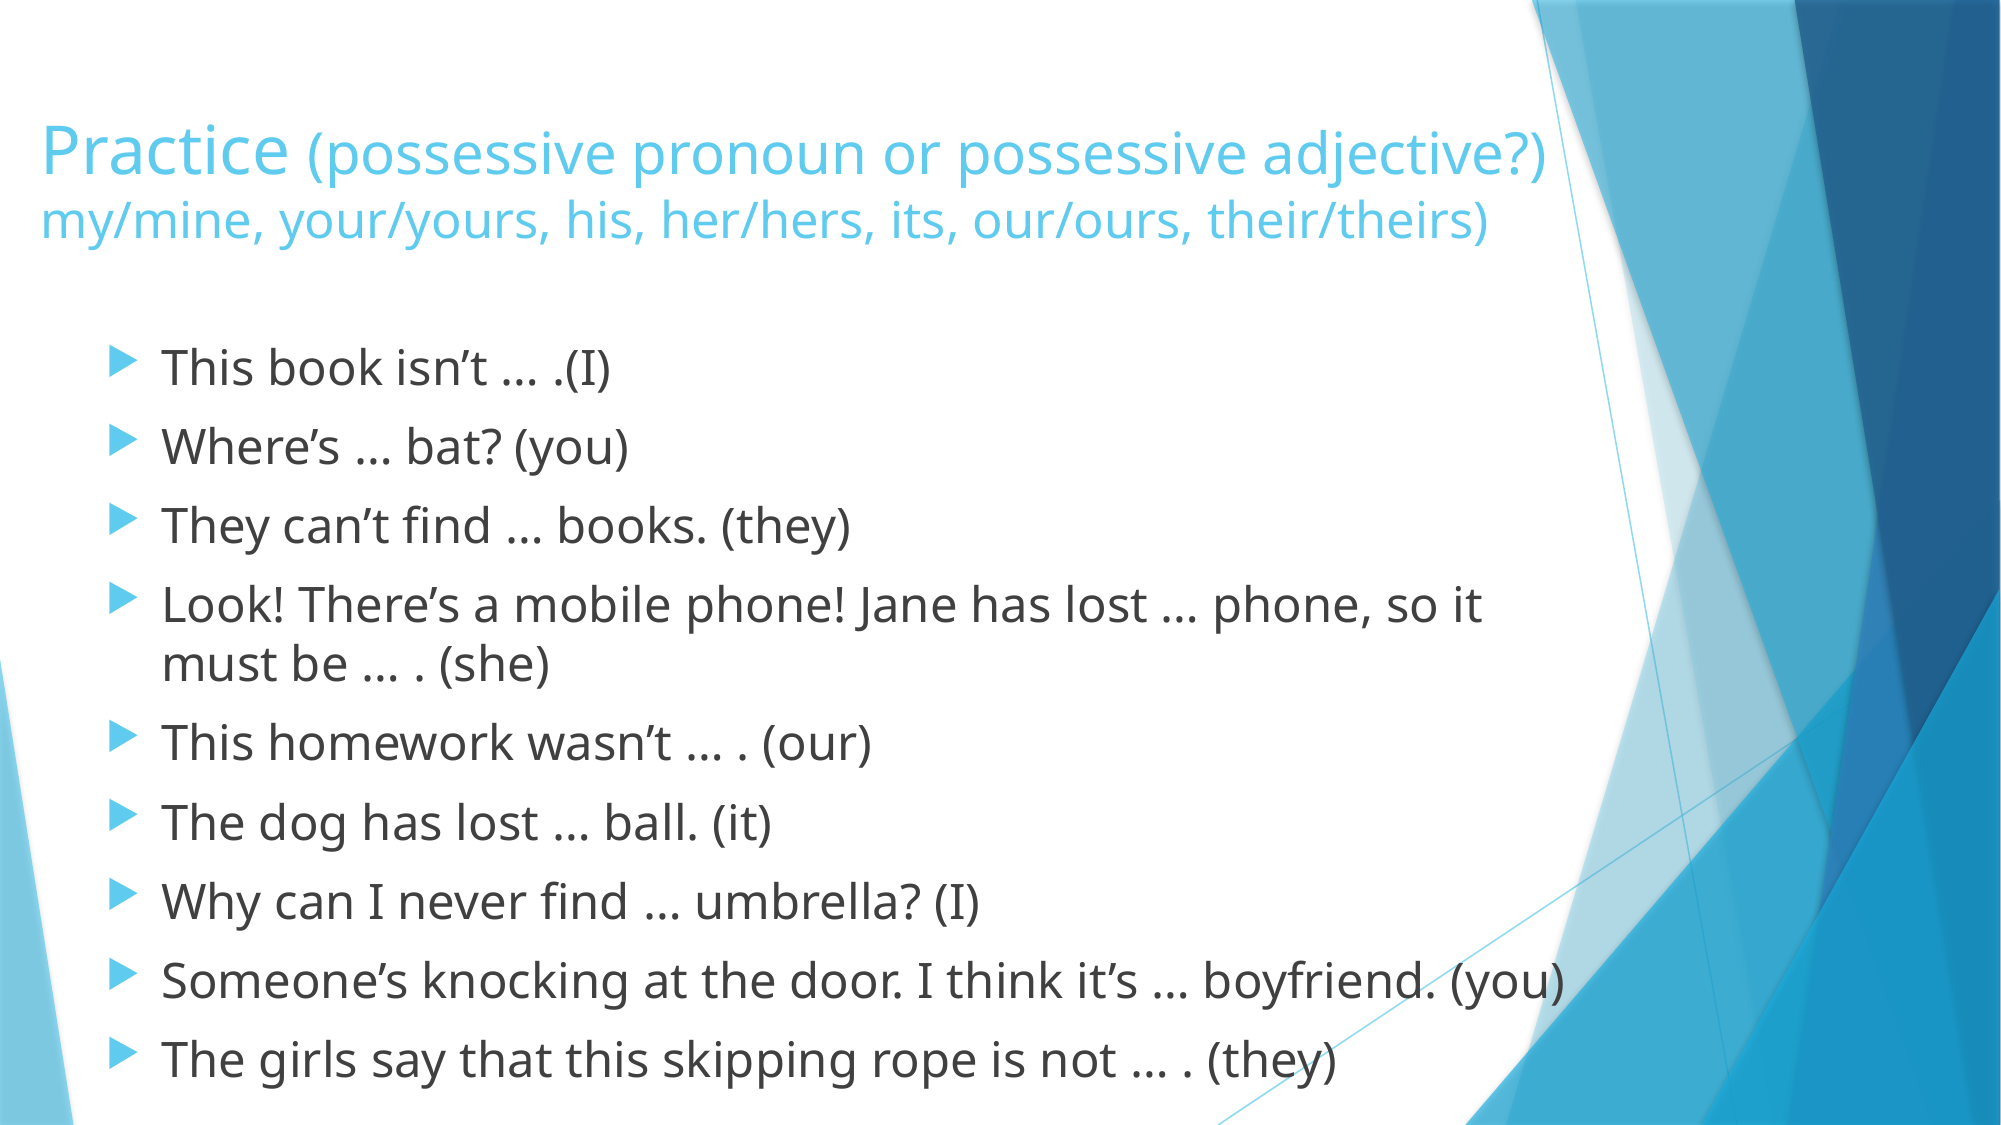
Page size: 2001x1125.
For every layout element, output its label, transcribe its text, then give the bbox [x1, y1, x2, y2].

list This book isn’t … .(I) Where’s … bat? (you) They can’t find … books. (they) Look! There’s a mobile phone! Jane has lost … phone, so it must be … . (she) This homework wasn’t … . (our) The dog has lost … ball. (it) Why can I never find … umbrella? (I) Someone’s knocking at the door. I think it’s … boyfriend. (you) The girls say that this skipping rope is not … . (they) [90, 328, 1585, 1109]
title Practice (possessive pronoun or possessive adjective?) my/mine, your/yours, his, her/hers, its, our/ours, their/theirs) [25, 99, 1585, 270]
